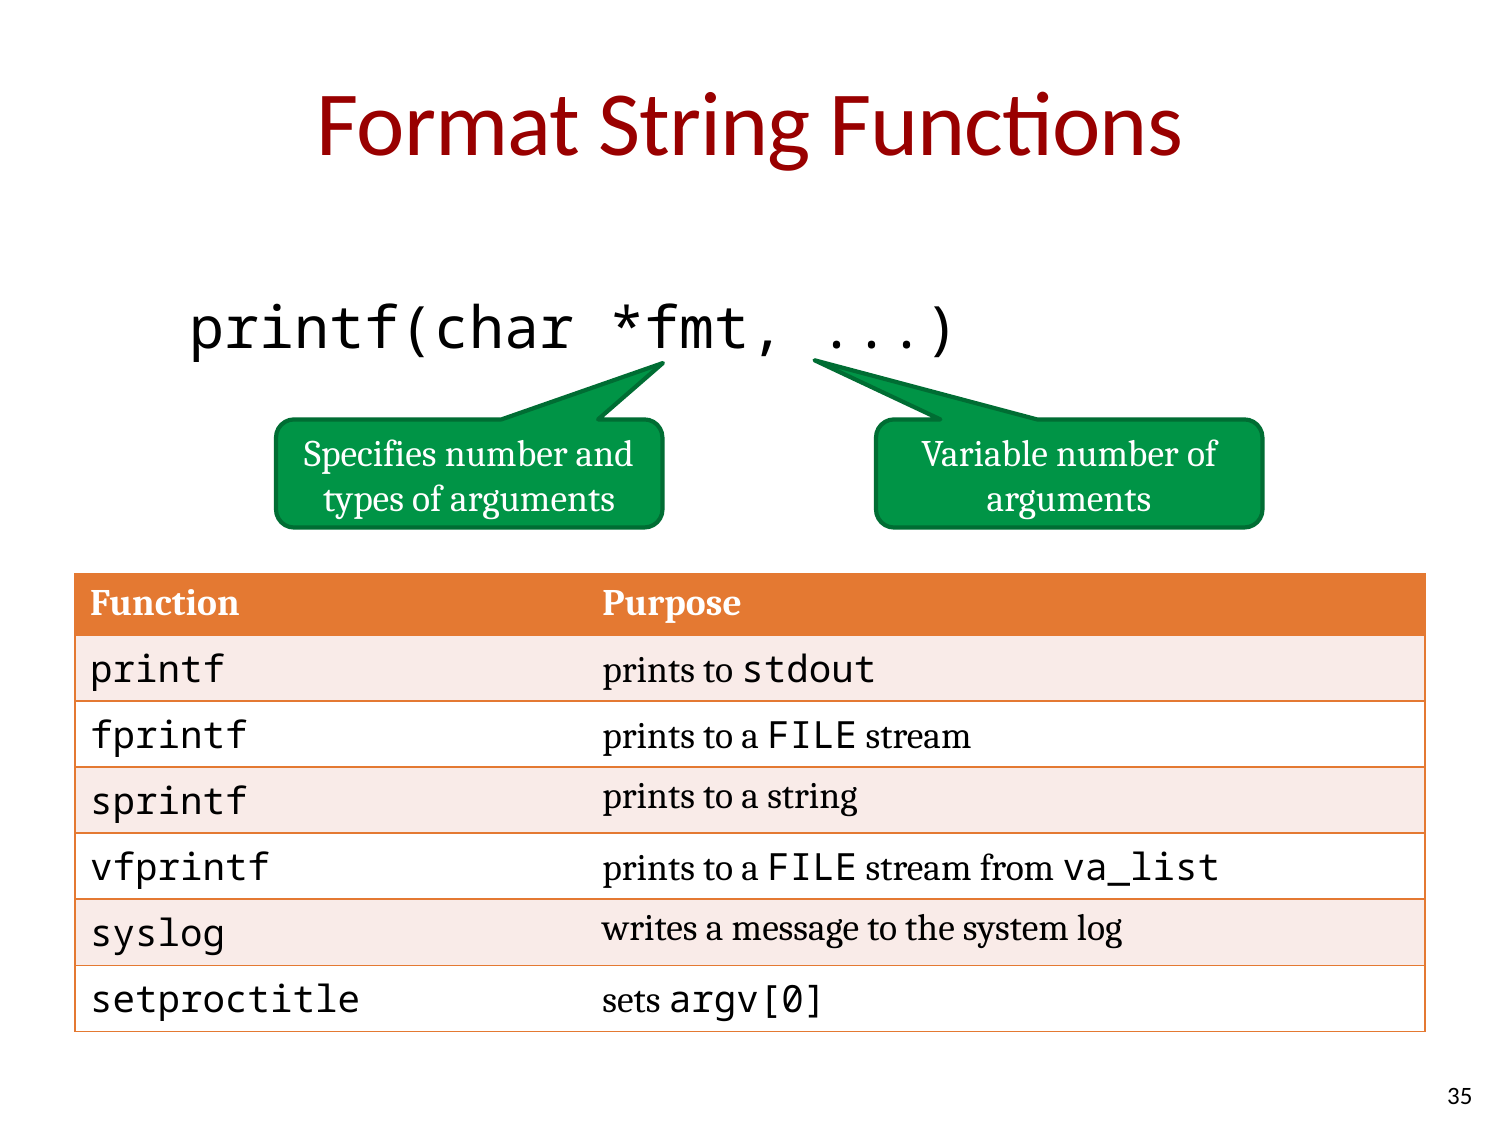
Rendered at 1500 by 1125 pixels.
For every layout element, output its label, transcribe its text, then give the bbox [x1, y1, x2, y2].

title Format String Functions [75, 24, 1425, 213]
table_header Purpose [587, 575, 1424, 634]
table_header Function [76, 575, 587, 634]
table_cell sets argv[0] [587, 966, 1424, 1031]
table_cell sprintf [76, 768, 587, 832]
slide_number 35 [1137, 1065, 1488, 1125]
table_cell fprintf [76, 702, 587, 766]
text_box Specifies number and types of arguments [273, 361, 665, 530]
table_cell printf [76, 636, 587, 700]
table_cell writes a message to the system log [587, 900, 1424, 965]
table_cell prints to a FILE stream [587, 702, 1424, 766]
table_cell prints to a FILE stream from va_list [587, 834, 1424, 898]
table_cell prints to stdout [587, 636, 1424, 700]
text_box Variable number of arguments [812, 358, 1265, 530]
table_cell setproctitle [76, 966, 587, 1031]
text_box printf(char *fmt, ...) [174, 283, 1038, 368]
table_cell prints to a string [587, 768, 1424, 832]
table_cell syslog [76, 900, 587, 965]
table_cell vfprintf [76, 834, 587, 898]
